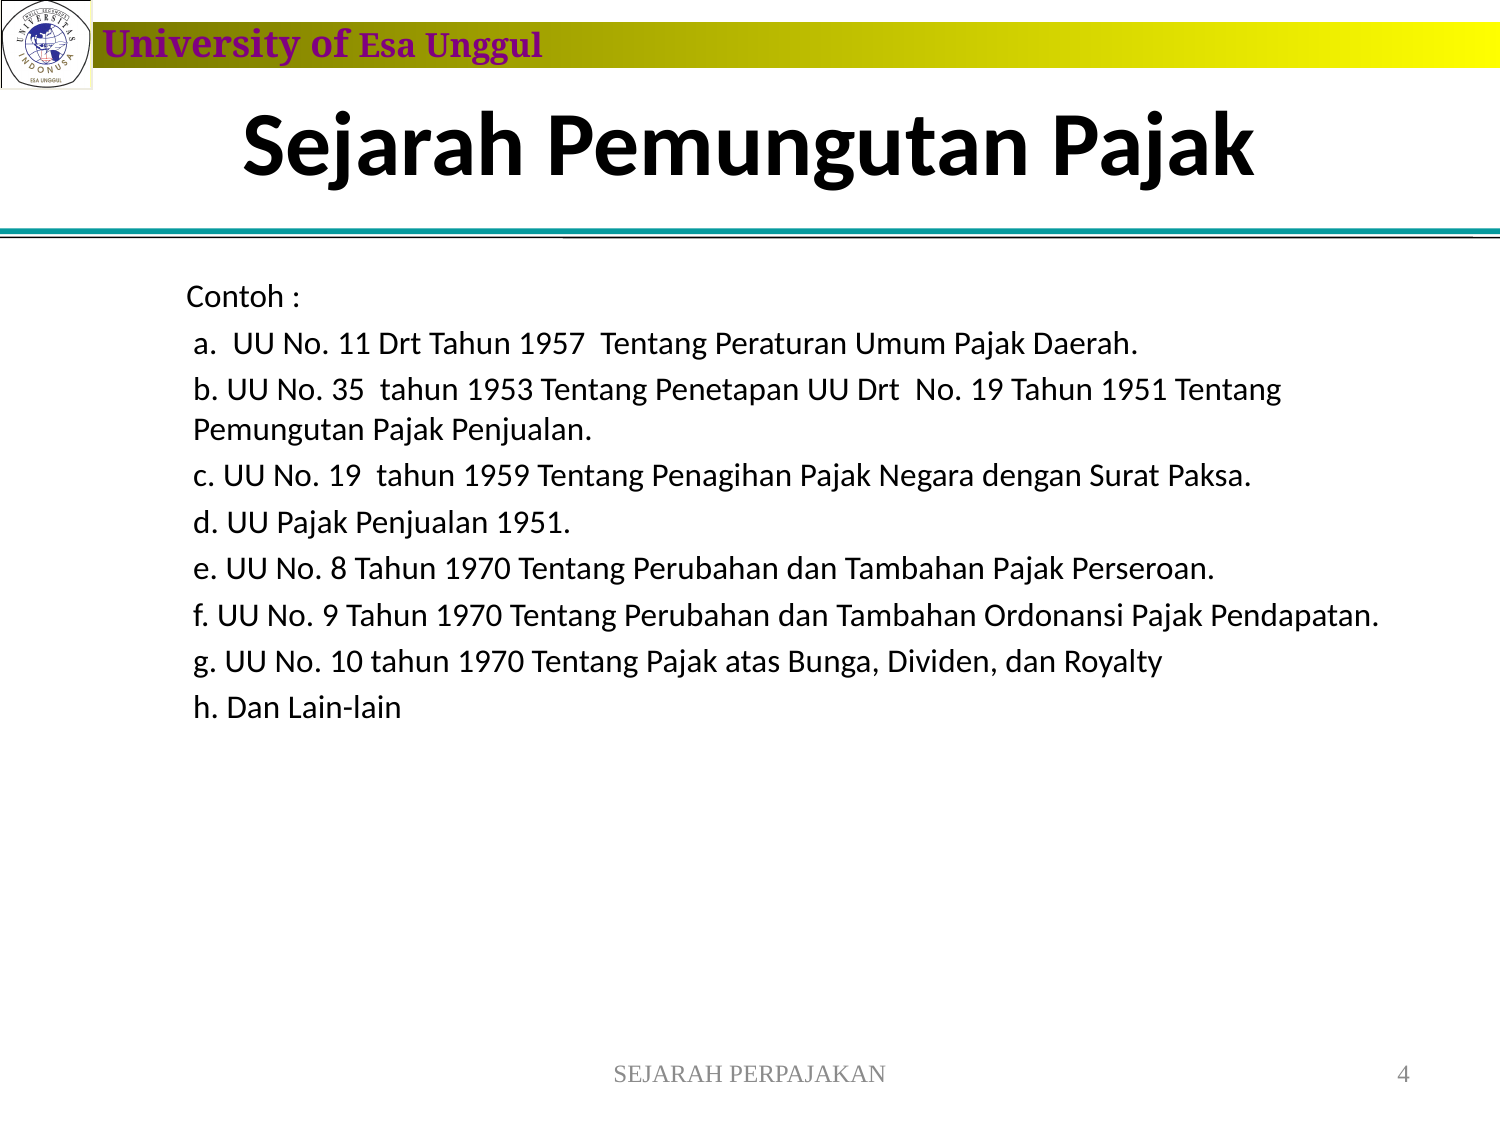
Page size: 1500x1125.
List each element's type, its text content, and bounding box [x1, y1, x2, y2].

slide_number 4 [1074, 1042, 1425, 1103]
footer SEJARAH PERPAJAKAN [512, 1042, 988, 1103]
list Contoh : a. UU No. 11 Drt Tahun 1957 Tentang Peraturan Umum Pajak Daerah. b. UU No. 35 tahun 1953 Tentang Penetapan UU Drt No. 19 Tahun 1951 Tentang Pemungutan Pajak Penjualan. c. UU No. 19 tahun 1959 Tentang Penagihan Pajak Negara dengan Surat Paksa. d. UU Pajak Penjualan 1951. e. UU No. 8 Tahun 1970 Tentang Perubahan dan Tambahan Pajak Perseroan. f. UU No. 9 Tahun 1970 Tentang Perubahan dan Tambahan Ordonansi Pajak Pendapatan. g. UU No. 10 tahun 1970 Tentang Pajak atas Bunga, Dividen, dan Royalty h. Dan Lain-lain [99, 266, 1451, 962]
title Sejarah Pemungutan Pajak [74, 44, 1426, 233]
